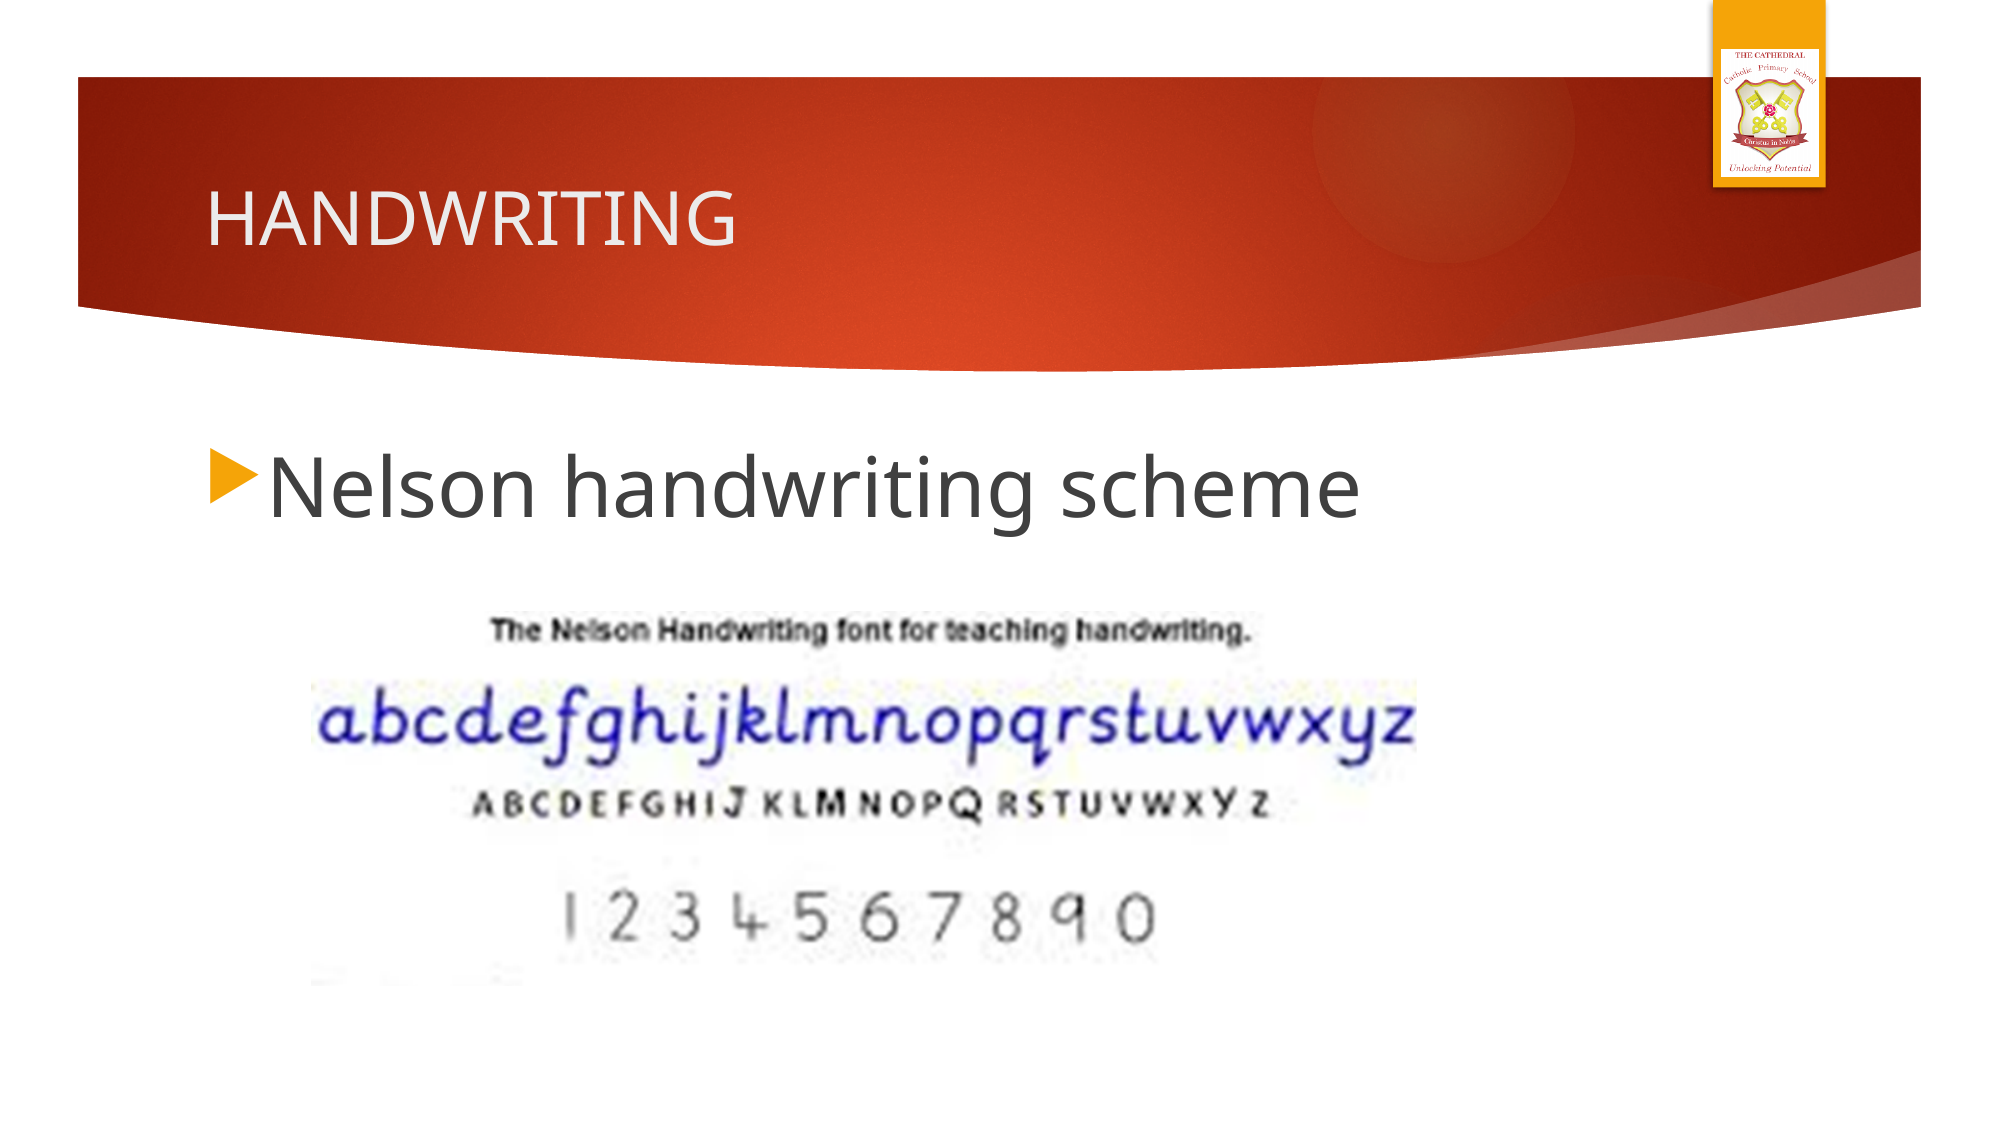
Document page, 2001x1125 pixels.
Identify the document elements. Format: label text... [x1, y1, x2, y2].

picture [1720, 48, 1819, 178]
list Nelson handwriting scheme [189, 427, 1627, 988]
picture [310, 610, 1417, 986]
title HANDWRITING [189, 155, 1627, 275]
